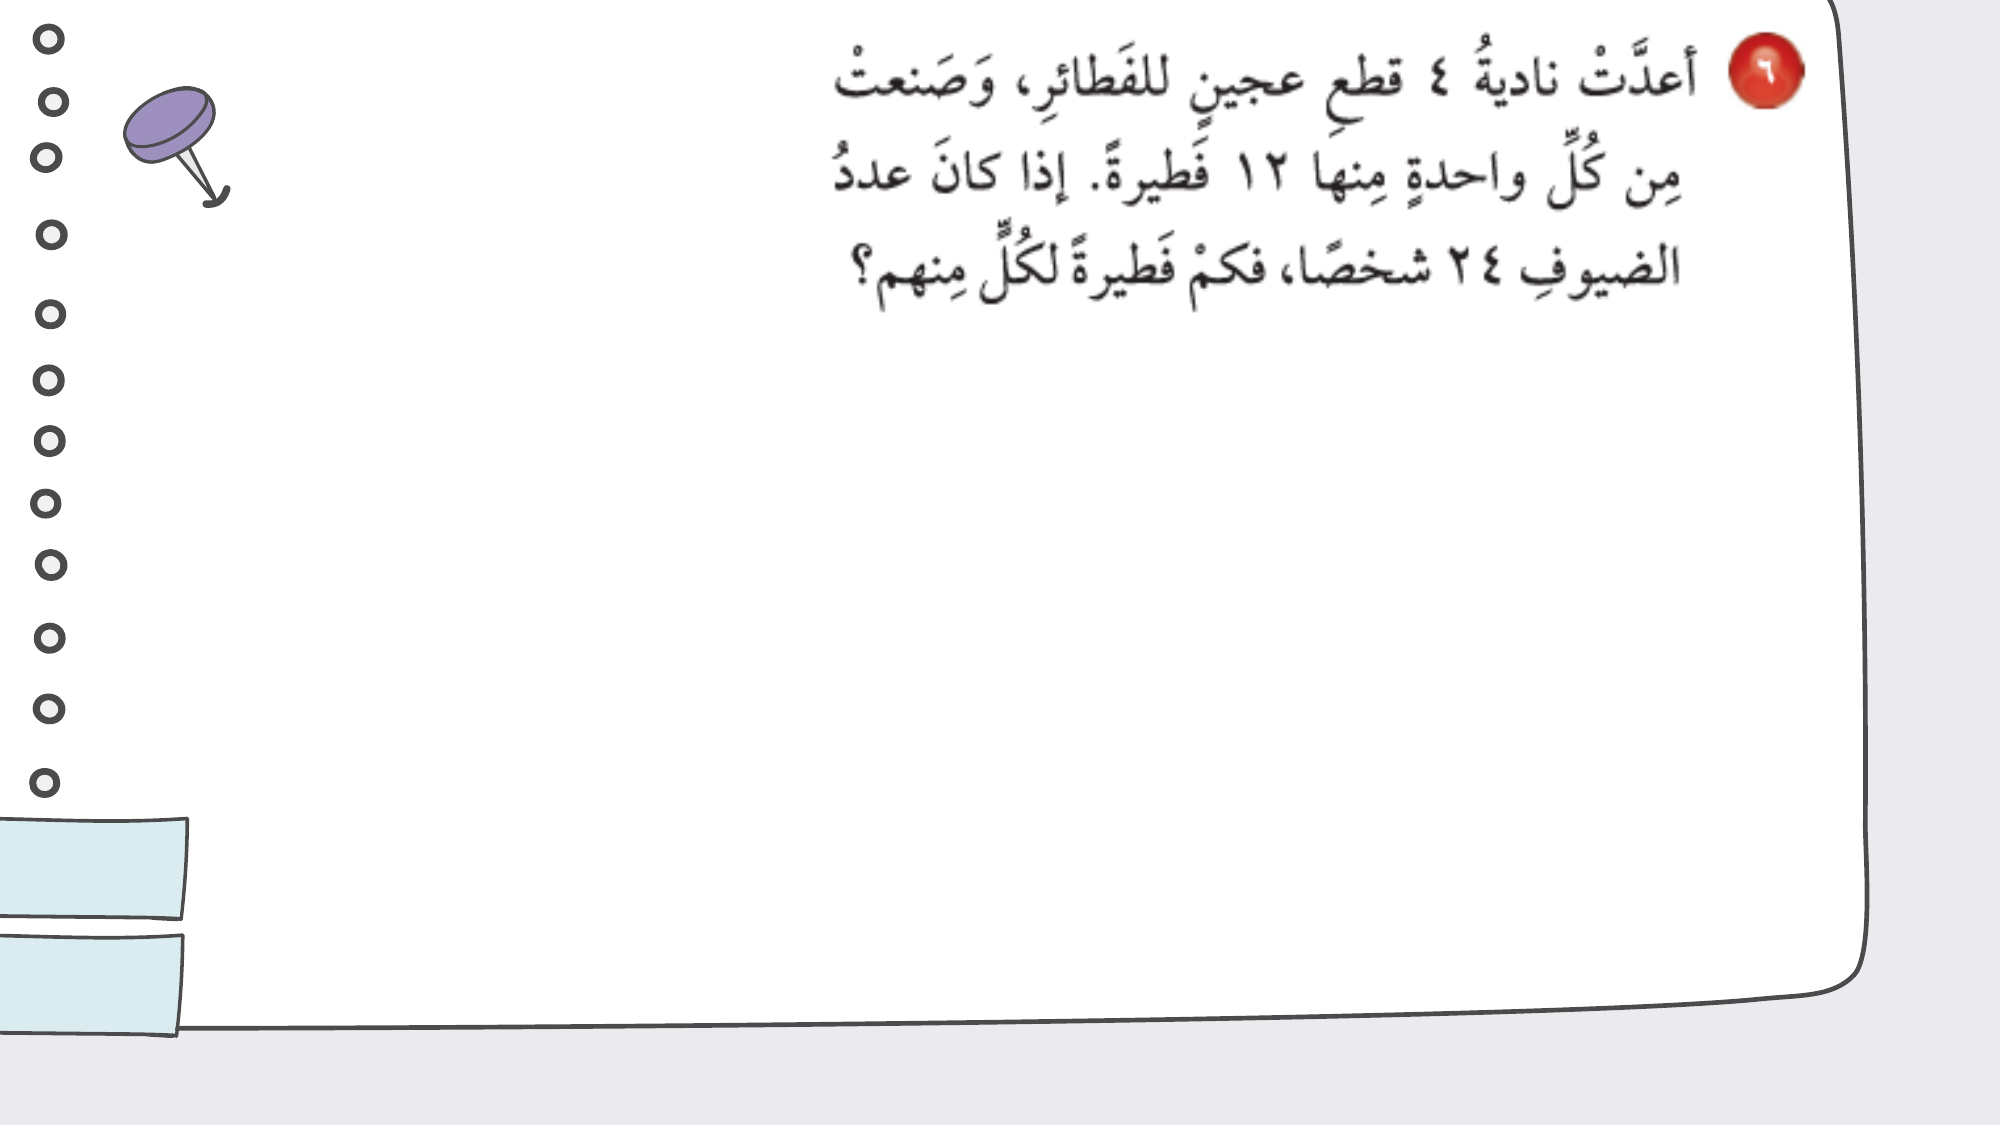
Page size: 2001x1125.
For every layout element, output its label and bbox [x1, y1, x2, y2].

picture [806, 0, 1824, 347]
